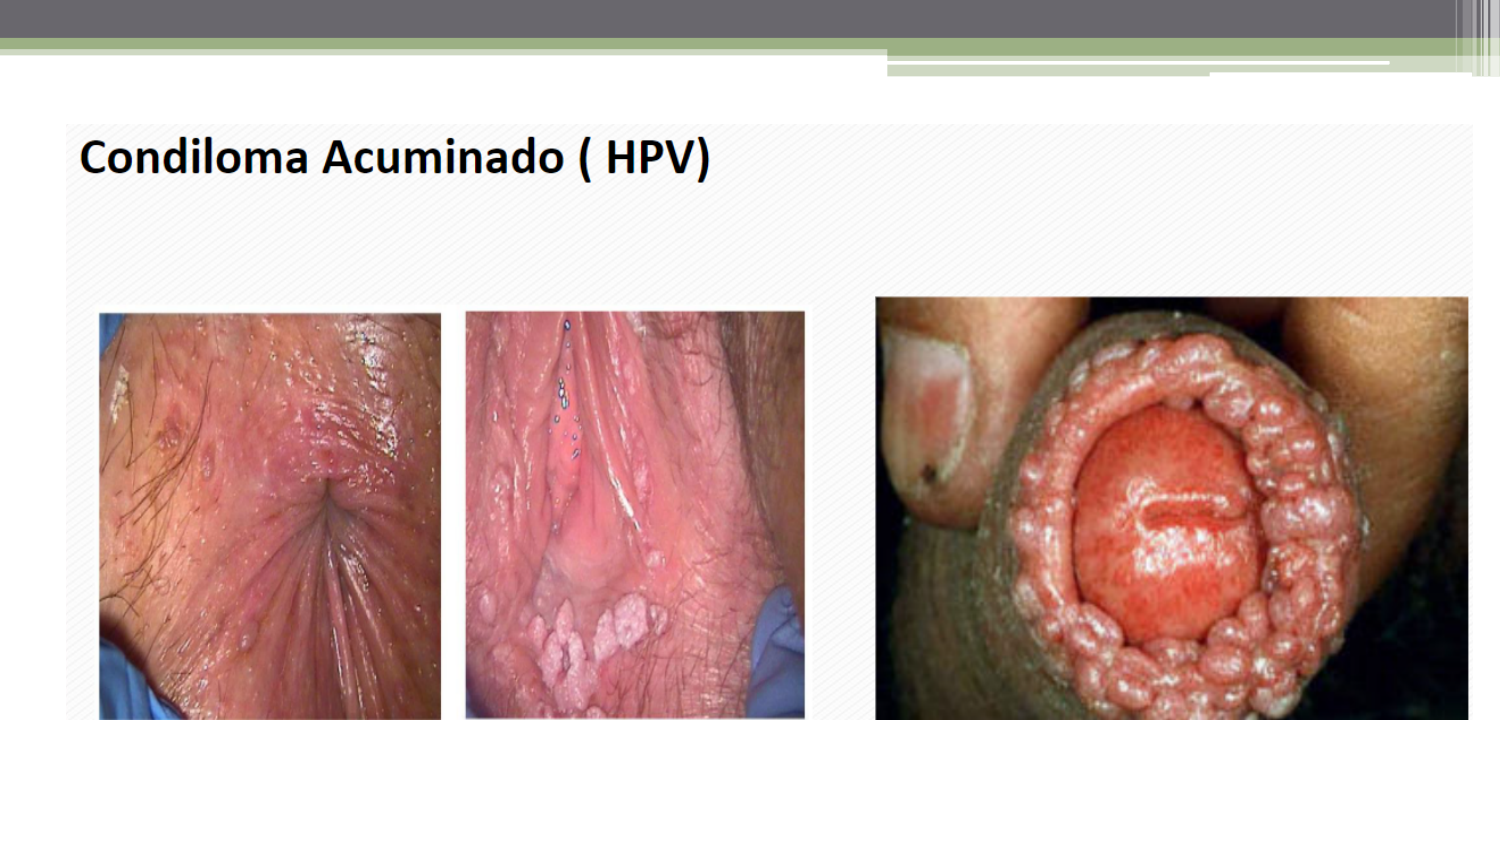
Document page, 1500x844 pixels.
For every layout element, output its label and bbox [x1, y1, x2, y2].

picture [66, 124, 1473, 720]
